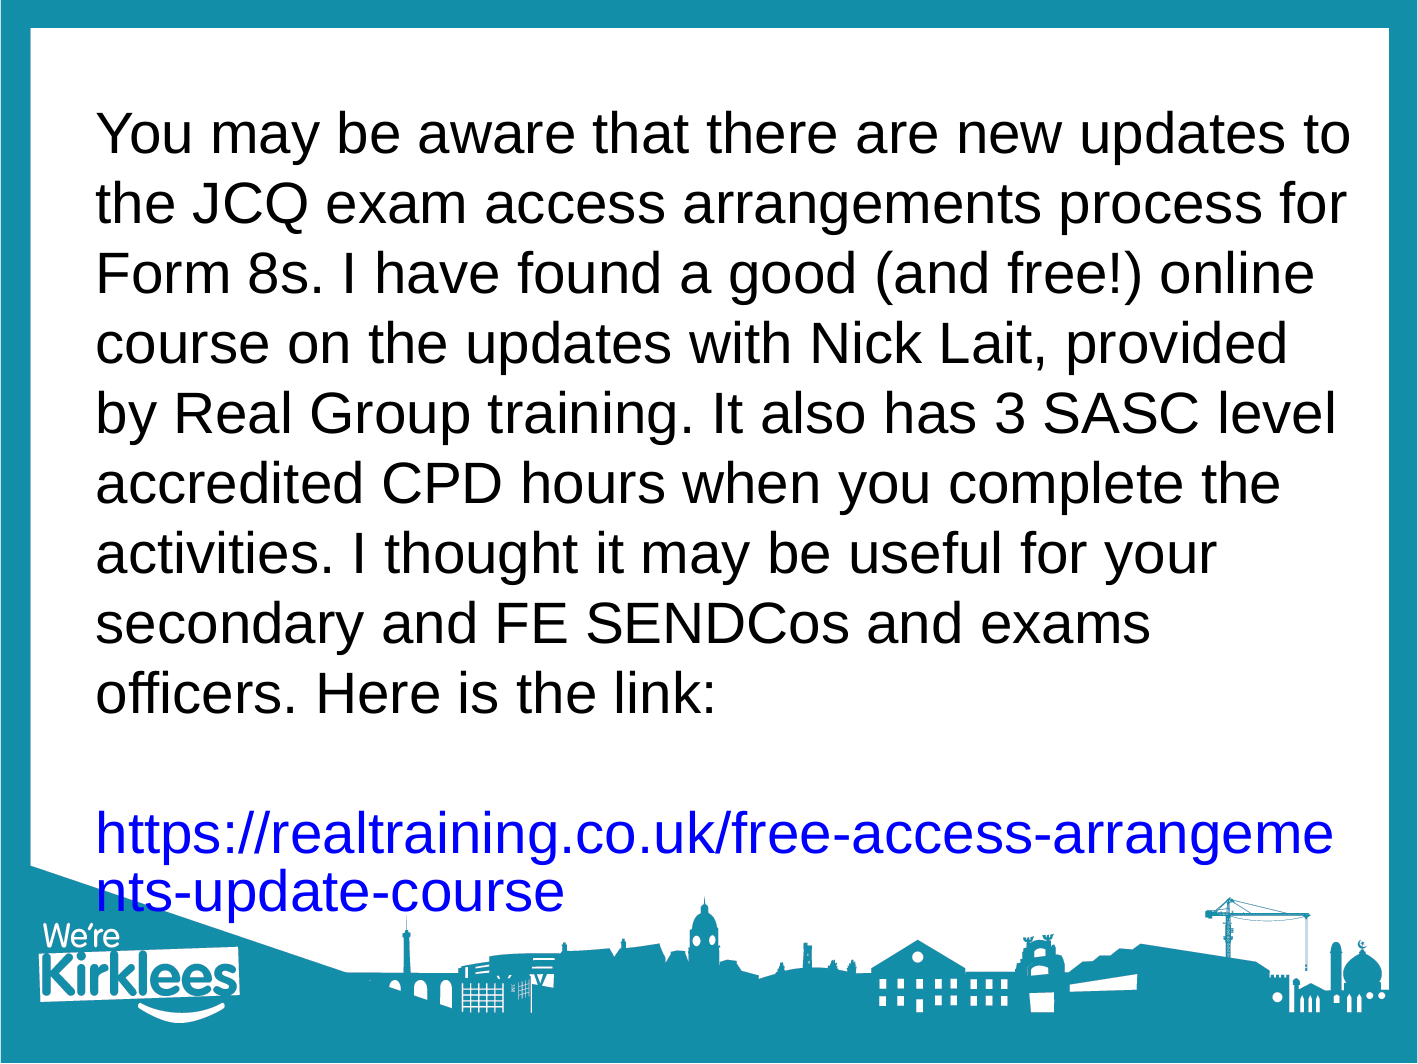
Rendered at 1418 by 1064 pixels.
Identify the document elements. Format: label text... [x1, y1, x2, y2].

title You may be aware that there are new updates to the JCQ exam access arrangements process for Form 8s. I have found a good (and free!) online course on the updates with Nick Lait, provided by Real Group training. It also has 3 SASC level accredited CPD hours when you complete the activities. I thought it may be useful for your secondary and FE SENDCos and exams officers. Here is the link: https://realtraining.co.uk/free-access-arrangements-update-course [80, 87, 1373, 873]
picture [0, 0, 1418, 1063]
